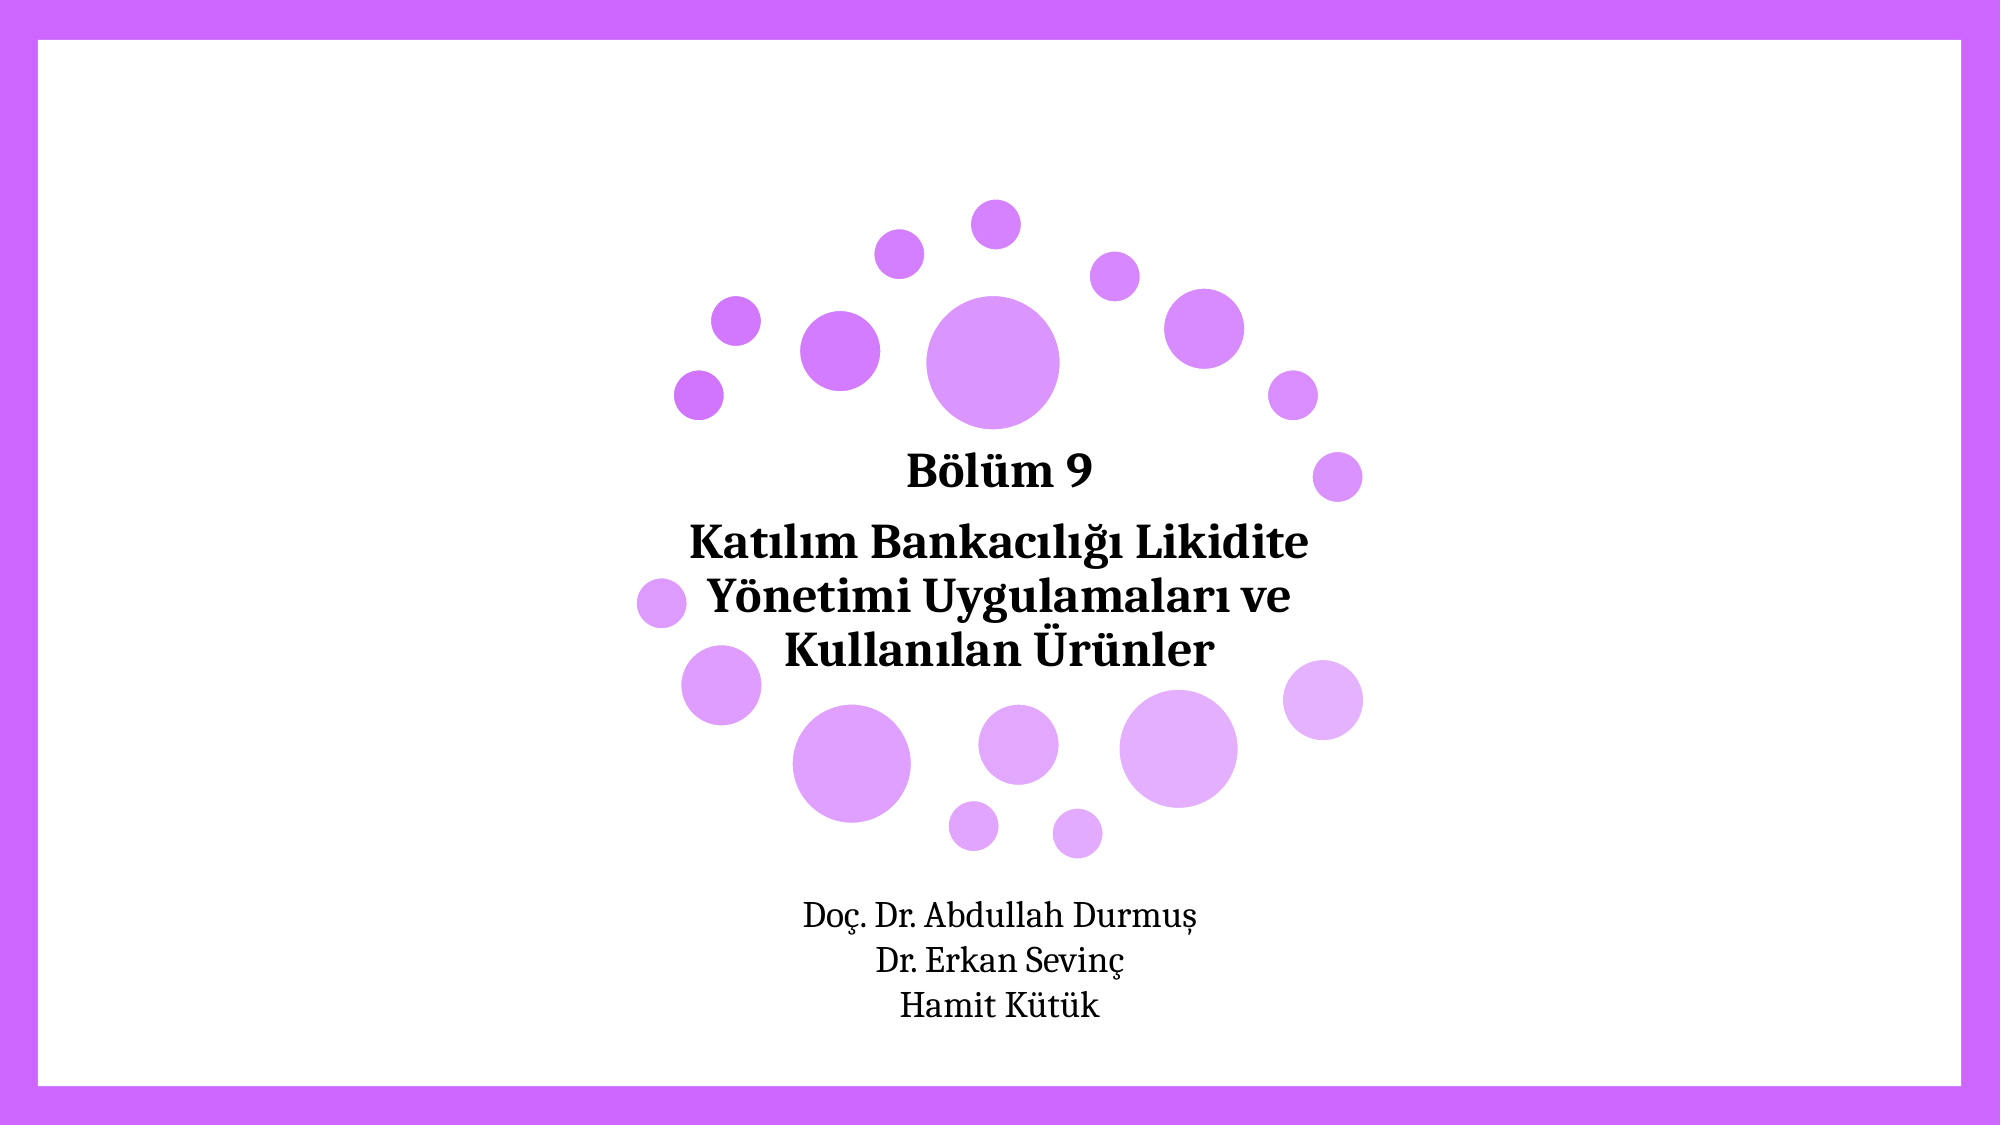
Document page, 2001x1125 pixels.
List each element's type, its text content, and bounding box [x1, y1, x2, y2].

text_box Doç. Dr. Abdullah Durmuş Dr. Erkan Sevinç Hamit Kütük [745, 882, 1255, 1123]
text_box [127, 191, 1873, 867]
